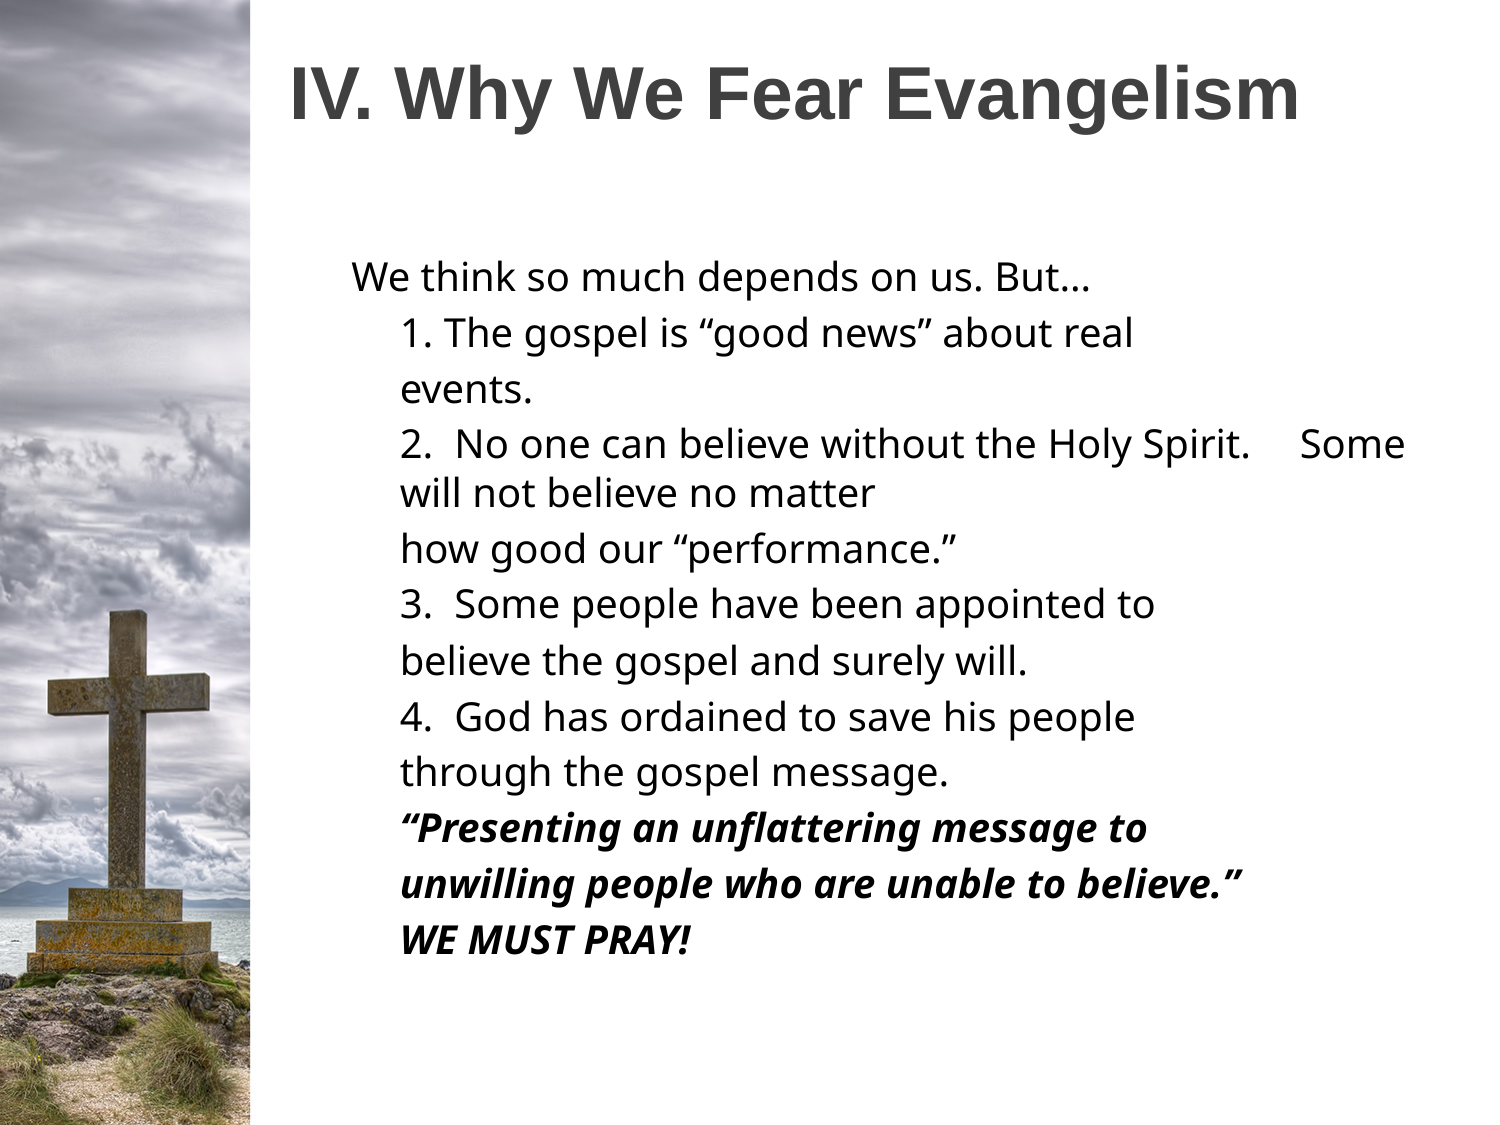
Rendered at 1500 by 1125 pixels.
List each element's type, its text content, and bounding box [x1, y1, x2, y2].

picture [0, 0, 1500, 1125]
title IV. Why We Fear Evangelism [253, 2, 1500, 176]
list We think so much depends on us. But… 1. The gospel is “good news” about real events. 2. No one can believe without the Holy Spirit. Some will not believe no matter how good our “performance.” 3. Some people have been appointed to believe the gospel and surely will. 4. God has ordained to save his people through the gospel message. “Presenting an unflattering message to unwilling people who are unable to believe.” WE MUST PRAY! [336, 243, 1425, 986]
